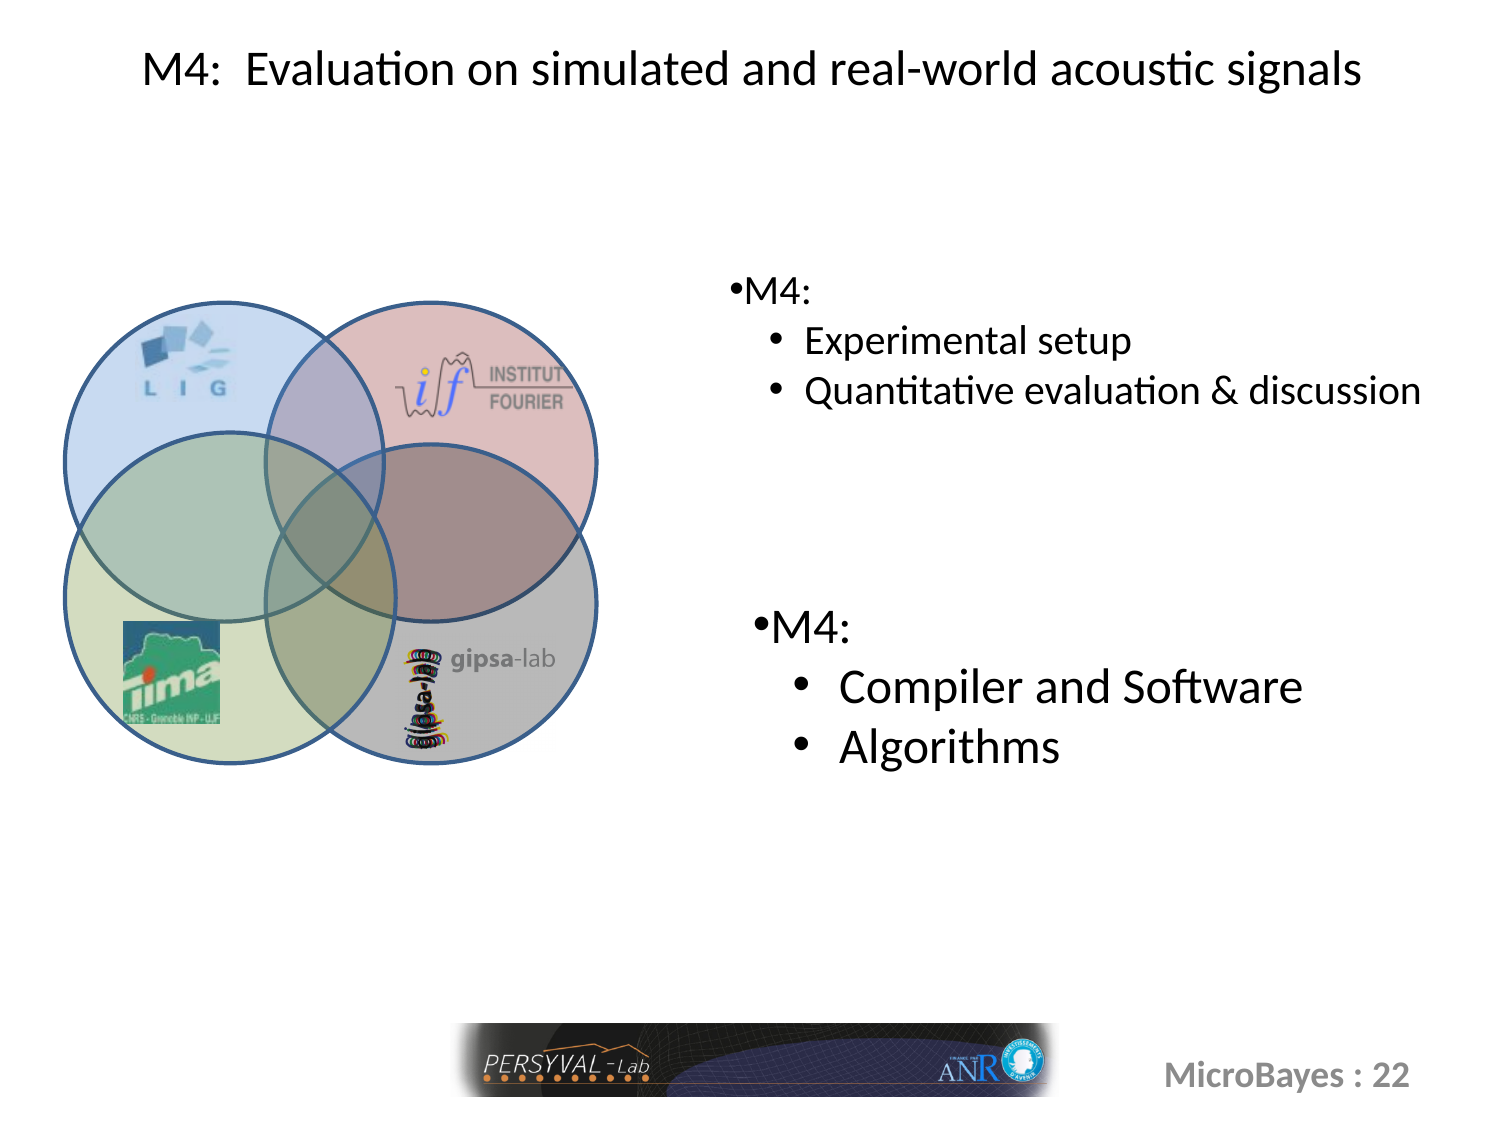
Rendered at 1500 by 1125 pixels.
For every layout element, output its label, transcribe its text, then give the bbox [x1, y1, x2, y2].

text_box [62, 300, 386, 529]
text_box M4: Compiler and Software Algorithms [738, 586, 1388, 826]
text_box M4: Experimental setup Quantitative evaluation & discussion [714, 255, 1447, 421]
title M4: Evaluation on simulated and real-world acoustic signals [76, 0, 1427, 160]
text_box [326, 300, 599, 533]
picture [135, 314, 238, 403]
picture [442, 1023, 1075, 1097]
text_box [62, 430, 398, 766]
text_box [330, 652, 475, 766]
picture [395, 633, 557, 752]
slide_number MicroBayes : 22 [1074, 1042, 1425, 1103]
picture [123, 621, 220, 724]
picture [395, 349, 573, 421]
text_box [377, 442, 599, 705]
